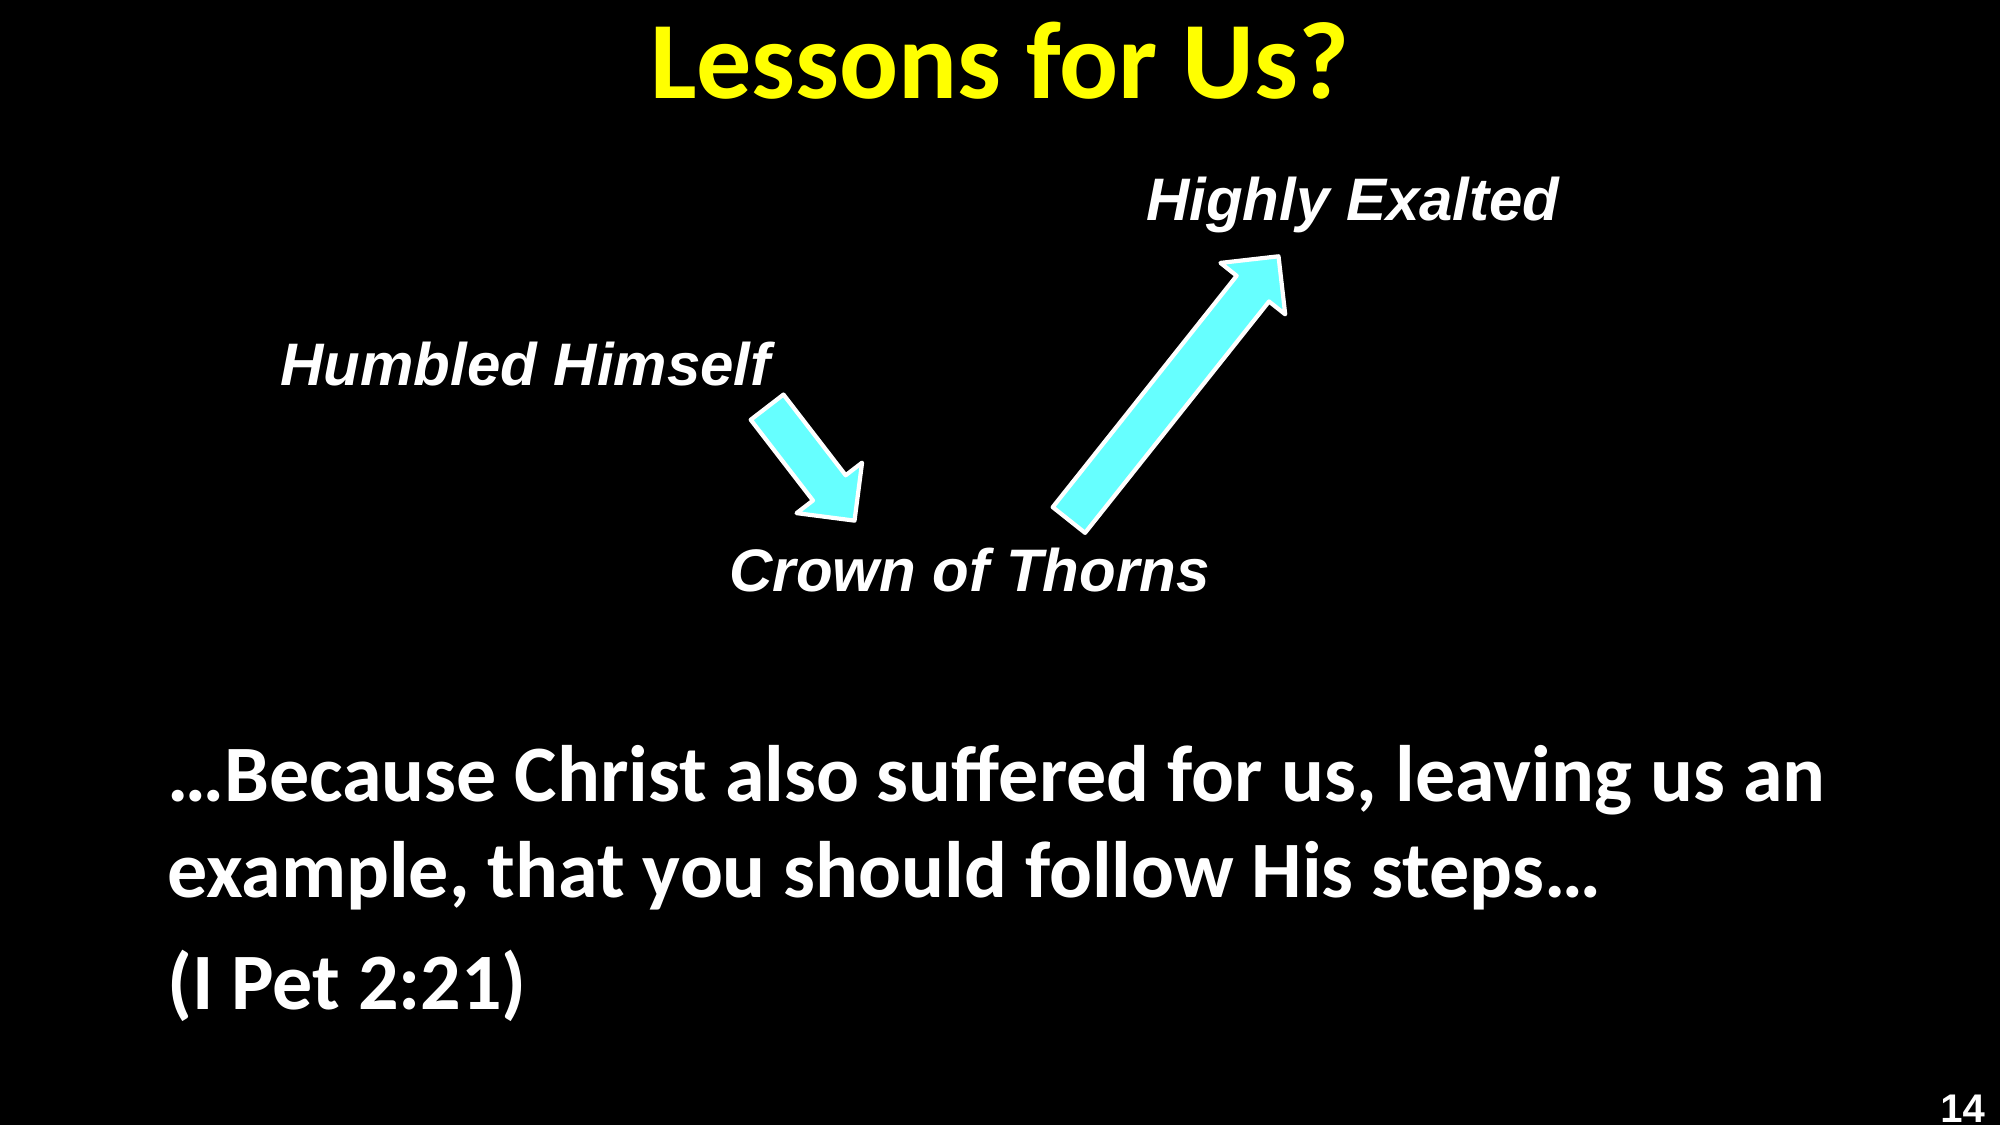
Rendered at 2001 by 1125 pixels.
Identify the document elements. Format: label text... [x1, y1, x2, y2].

text_box [748, 392, 865, 523]
slide_number 14 [1899, 1074, 2000, 1125]
text_box Humbled Himself [266, 317, 786, 405]
text_box [1050, 254, 1288, 535]
title Lessons for Us? [150, 12, 1850, 113]
text_box Crown of Thorns [714, 524, 1225, 612]
list …Because Christ also suffered for us, leaving us an example, that you should follow His steps… (I Pet 2:21) [152, 713, 1848, 1063]
text_box Highly Exalted [1131, 153, 1575, 240]
